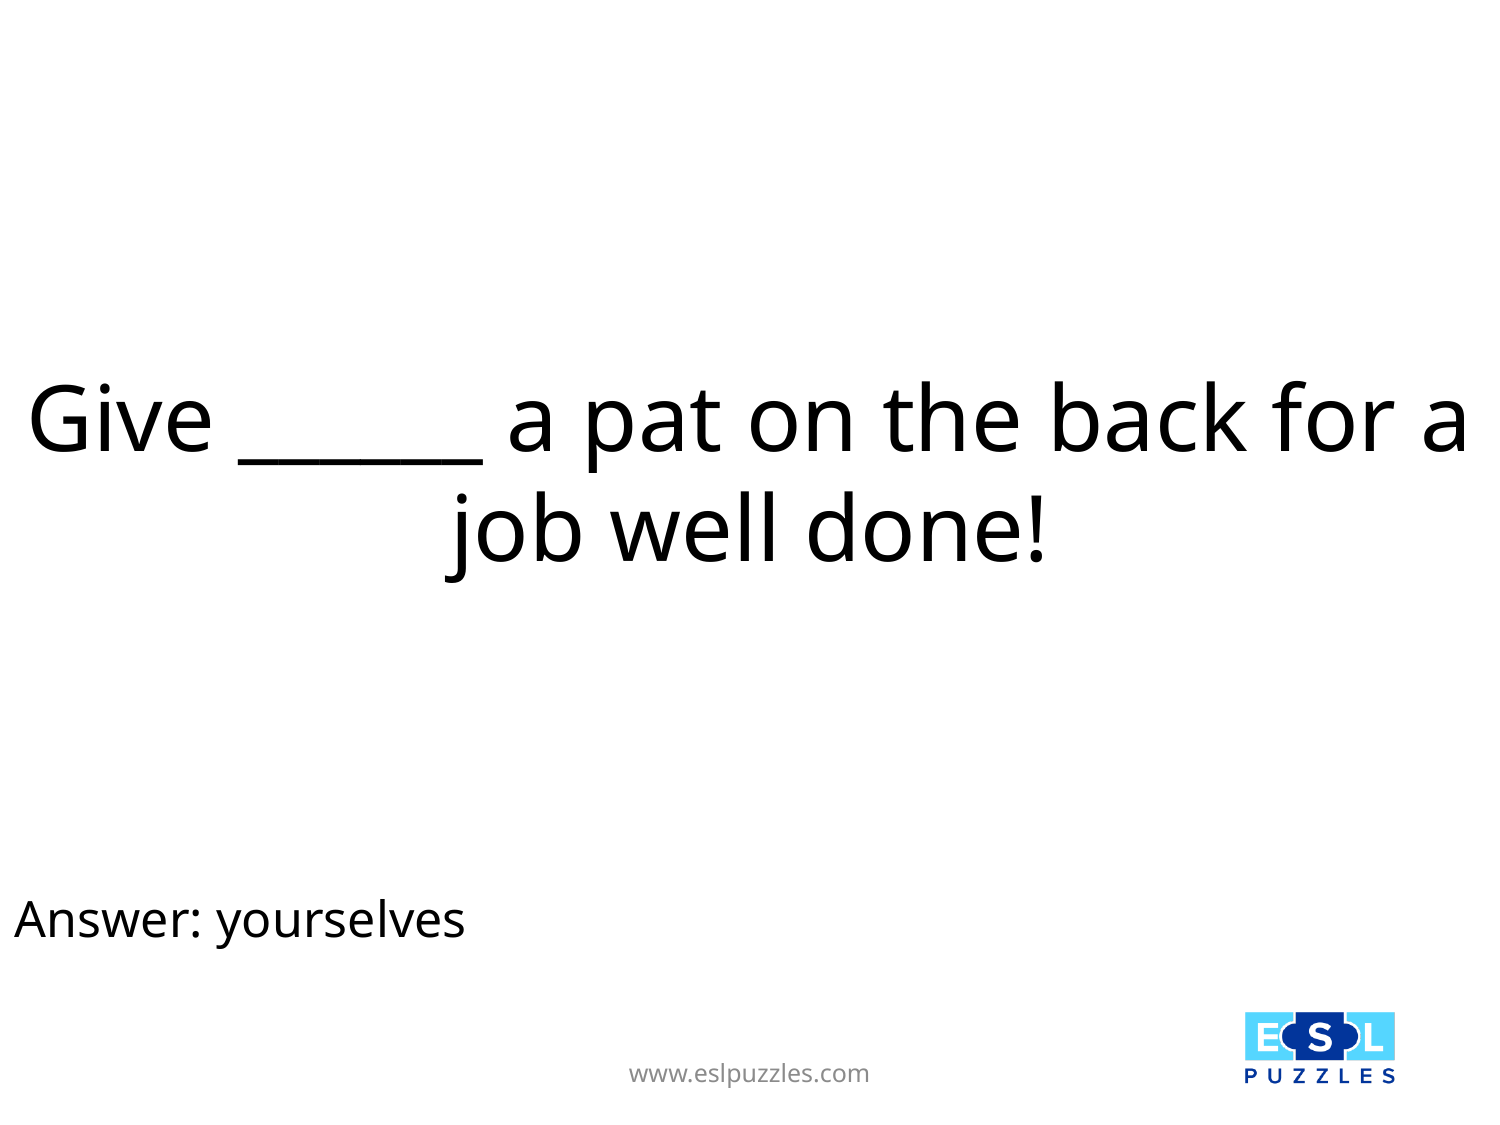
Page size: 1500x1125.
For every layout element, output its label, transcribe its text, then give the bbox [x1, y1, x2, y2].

footer www.eslpuzzles.com [512, 1042, 988, 1103]
title Give ______ a pat on the back for a job well done! [0, 349, 1500, 591]
picture [1139, 925, 1500, 1125]
text_box Answer: yourselves [0, 796, 1500, 1038]
